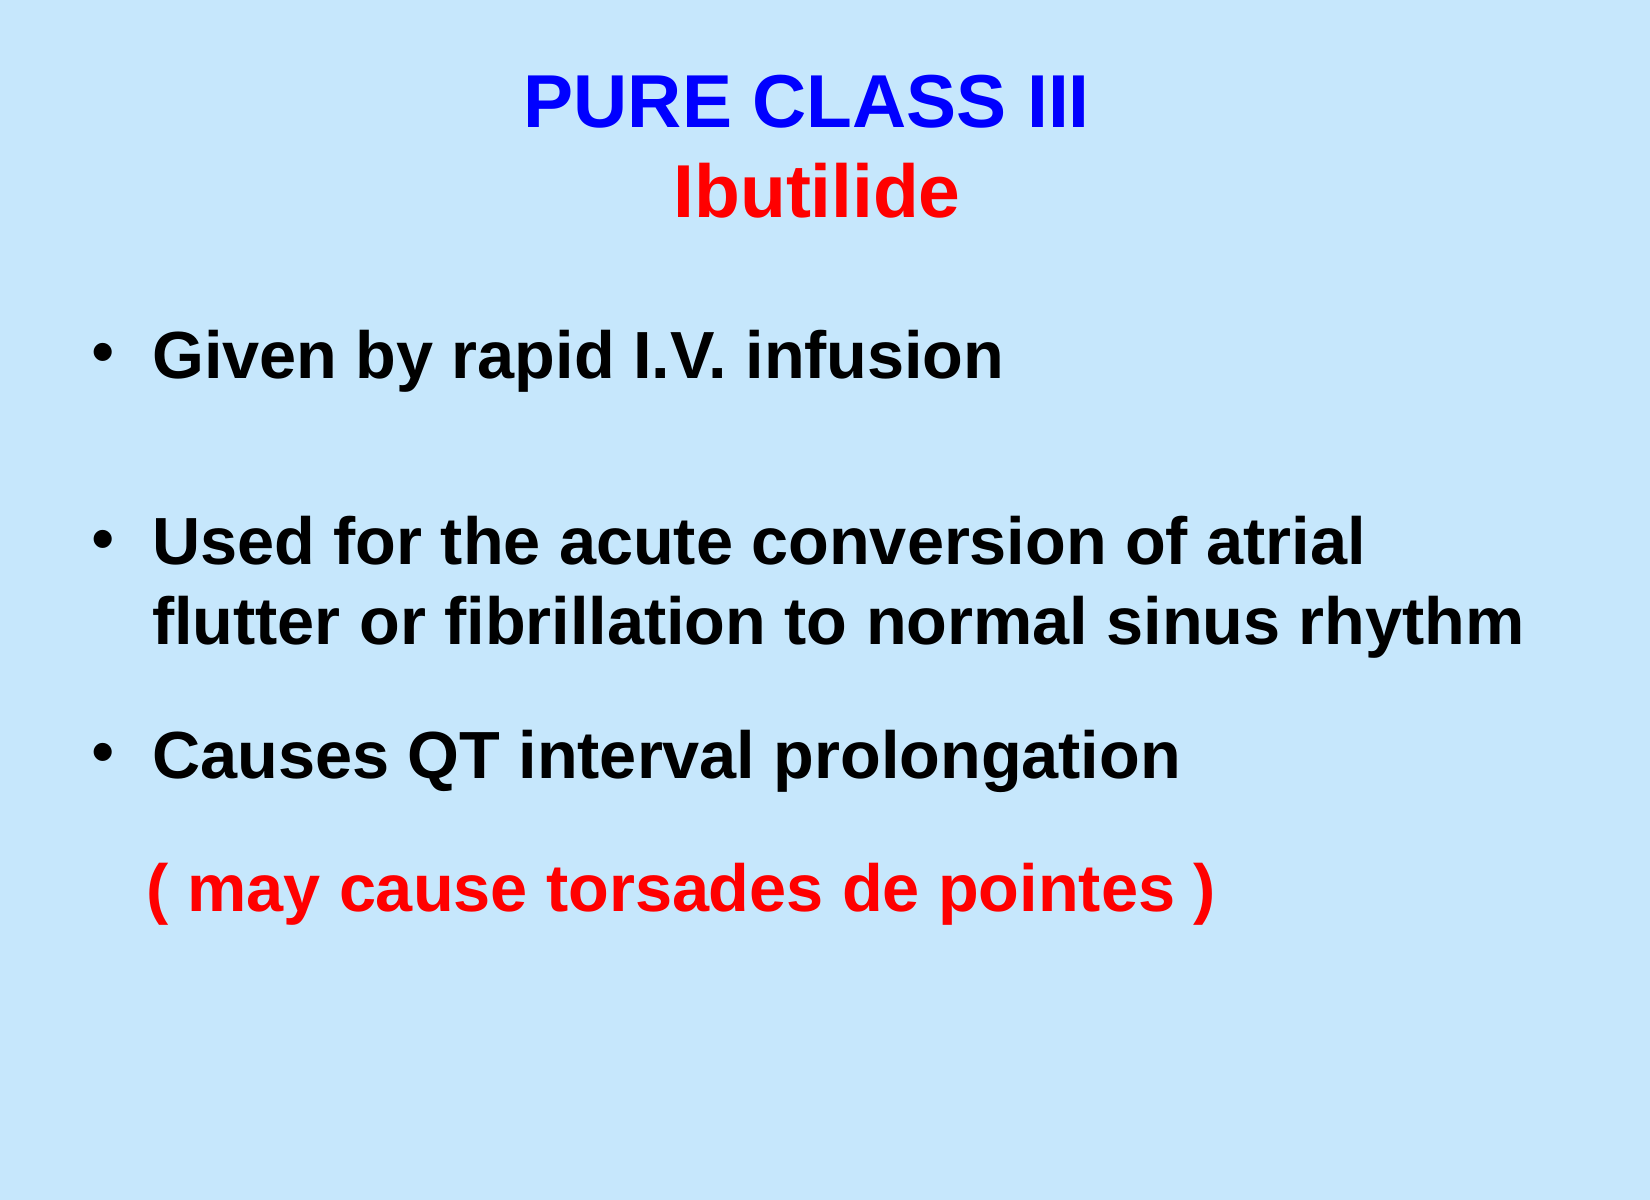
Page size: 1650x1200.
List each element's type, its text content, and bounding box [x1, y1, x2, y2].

title PURE CLASS III Ibutilide [75, 87, 1560, 200]
list Given by rapid I.V. infusion Used for the acute conversion of atrial flutter or fibrillation to normal sinus rhythm Causes QT interval prolongation ( may cause torsades de pointes ) [75, 200, 1560, 1138]
